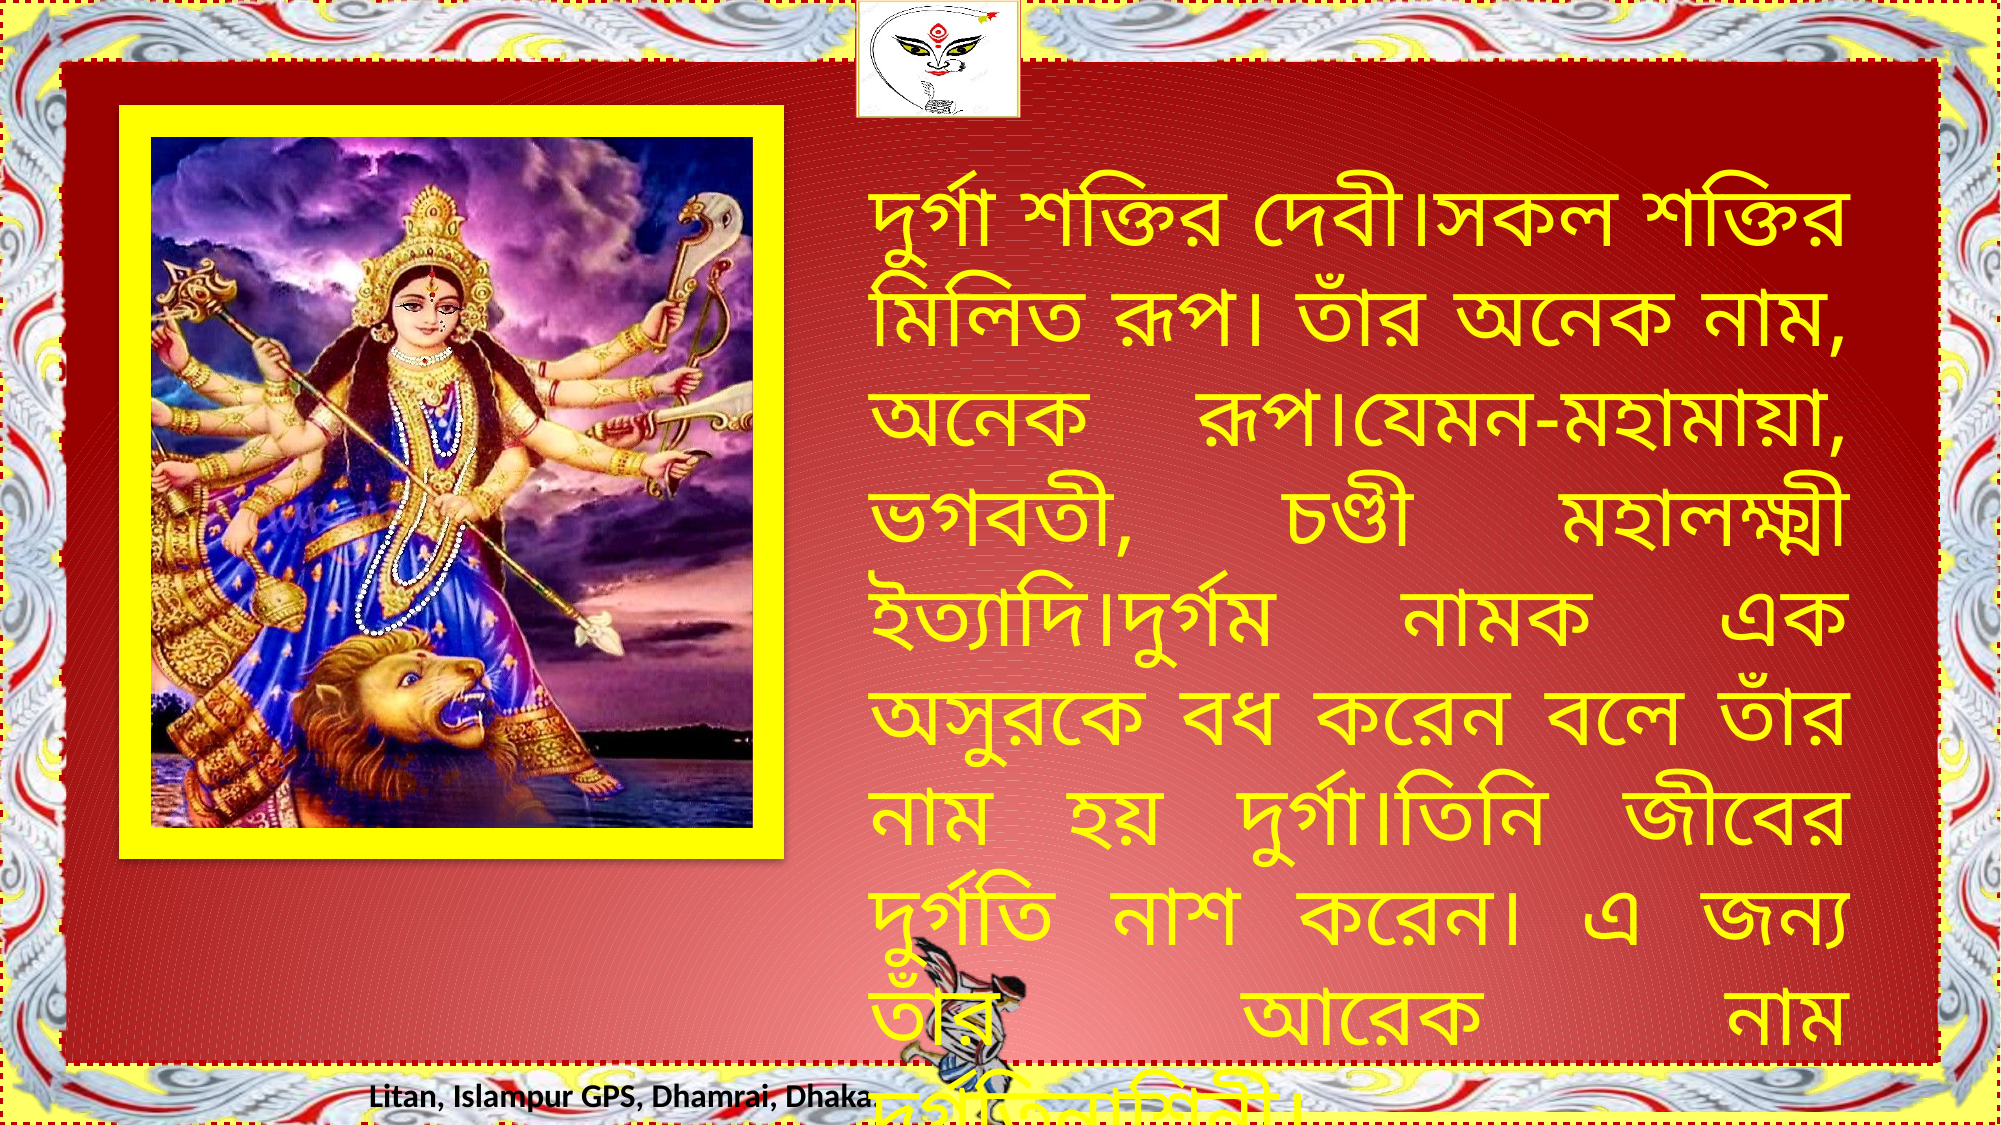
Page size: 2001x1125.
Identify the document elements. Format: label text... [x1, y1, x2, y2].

picture [1865, 540, 2001, 1113]
picture [150, 136, 754, 829]
text_box দুর্গা শক্তির দেবী।সকল শক্তির মিলিত রূপ। তাঁর অনেক নাম, অনেক রূপ।যেমন-মহামায়া, ভগবতী, চণ্ডী মহালক্ষ্মী ইত্যাদি।দুর্গম নামক এক অসুরকে বধ করেন বলে তাঁর নাম হয় দুর্গা।তিনি জীবের দুর্গতি নাশ করেন। এ জন্য তাঁর আরেক নাম দুর্গতিনাশিনী। [854, 155, 1865, 1125]
picture [0, 0, 2001, 1125]
